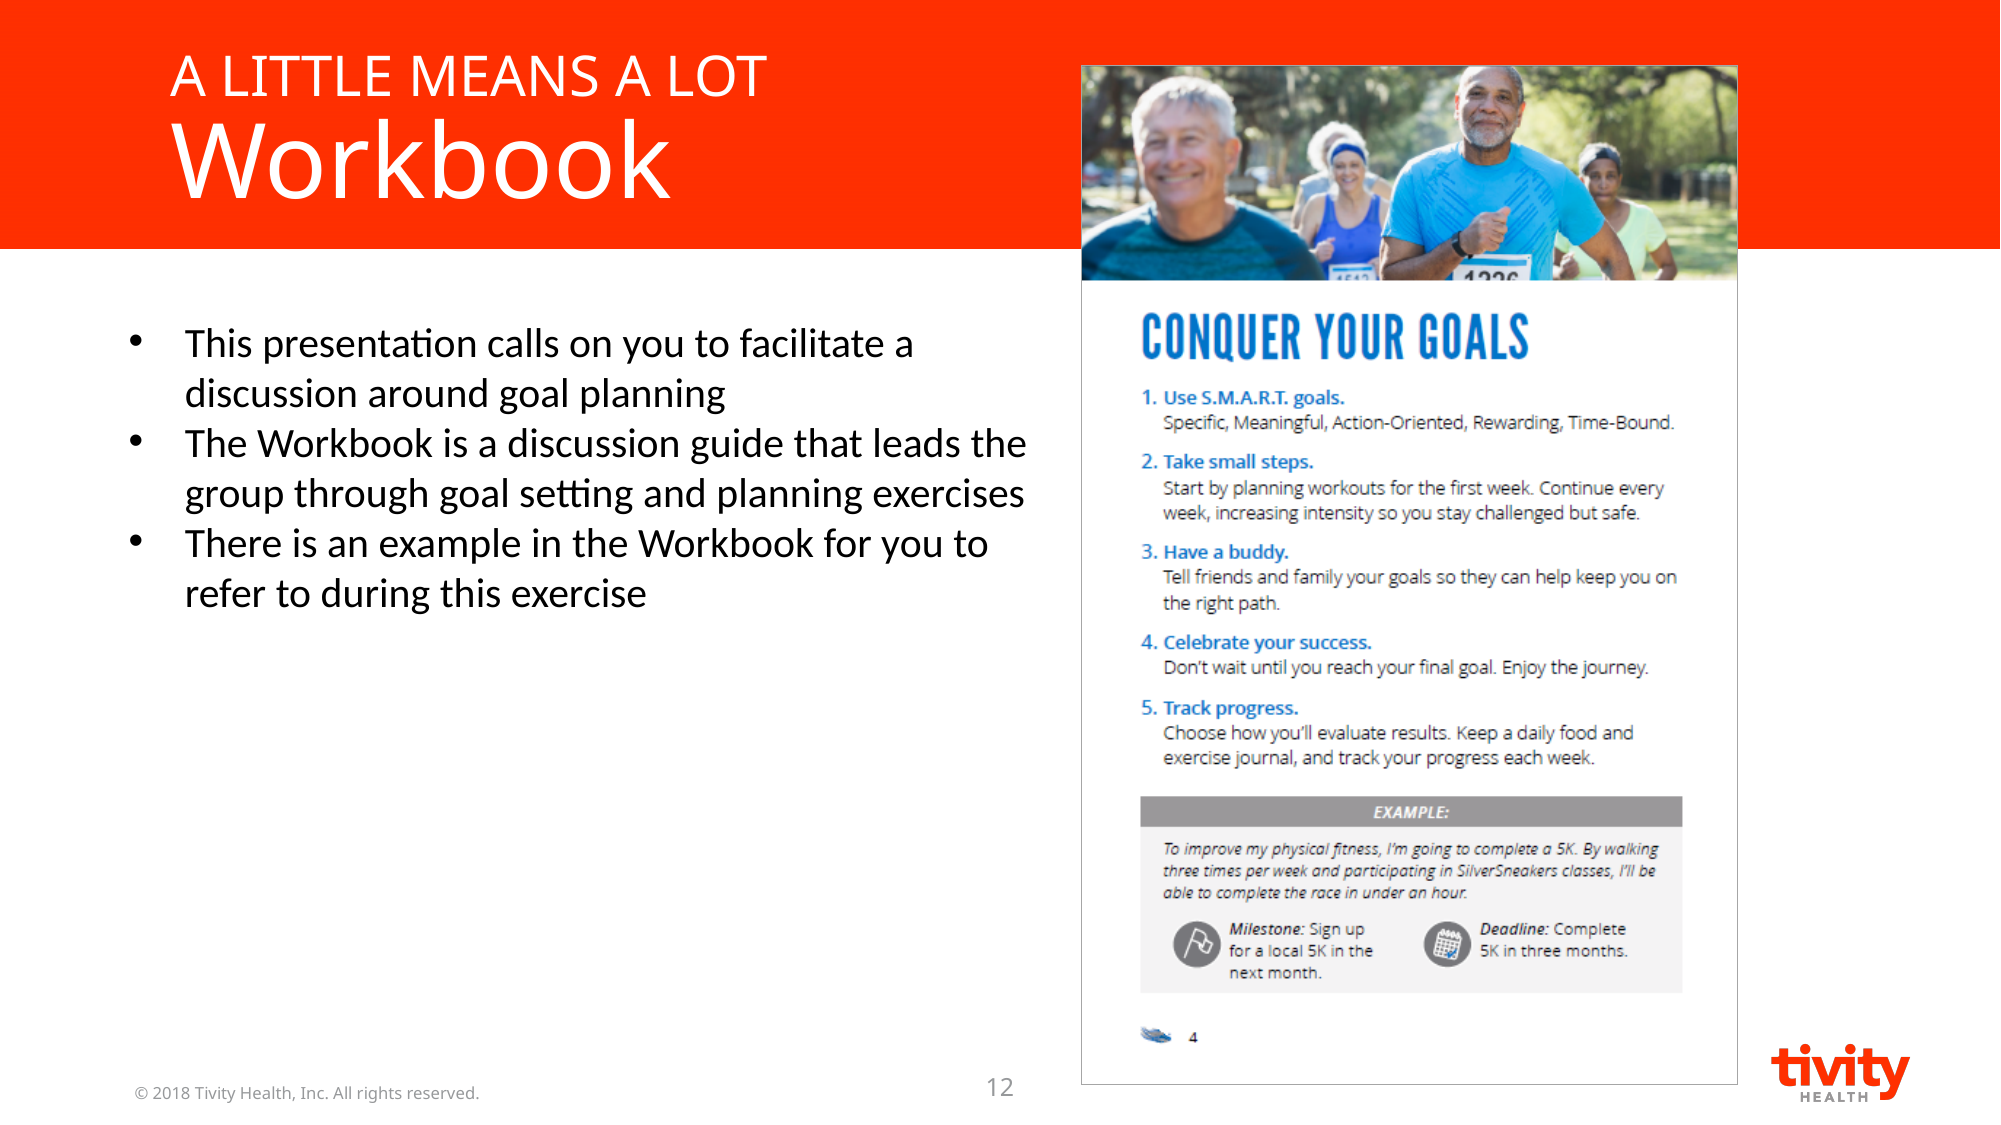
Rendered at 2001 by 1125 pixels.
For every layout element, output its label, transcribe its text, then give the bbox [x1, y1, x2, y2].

text_box A LITTLE MEANS A LOT Workbook [155, 26, 1880, 244]
picture [1081, 65, 1738, 1085]
text_box This presentation calls on you to facilitate a discussion around goal planning The Workbook is a discussion guide that leads the group through goal setting and planning exercises There is an example in the Workbook for you to refer to during this exercise [121, 311, 1048, 948]
